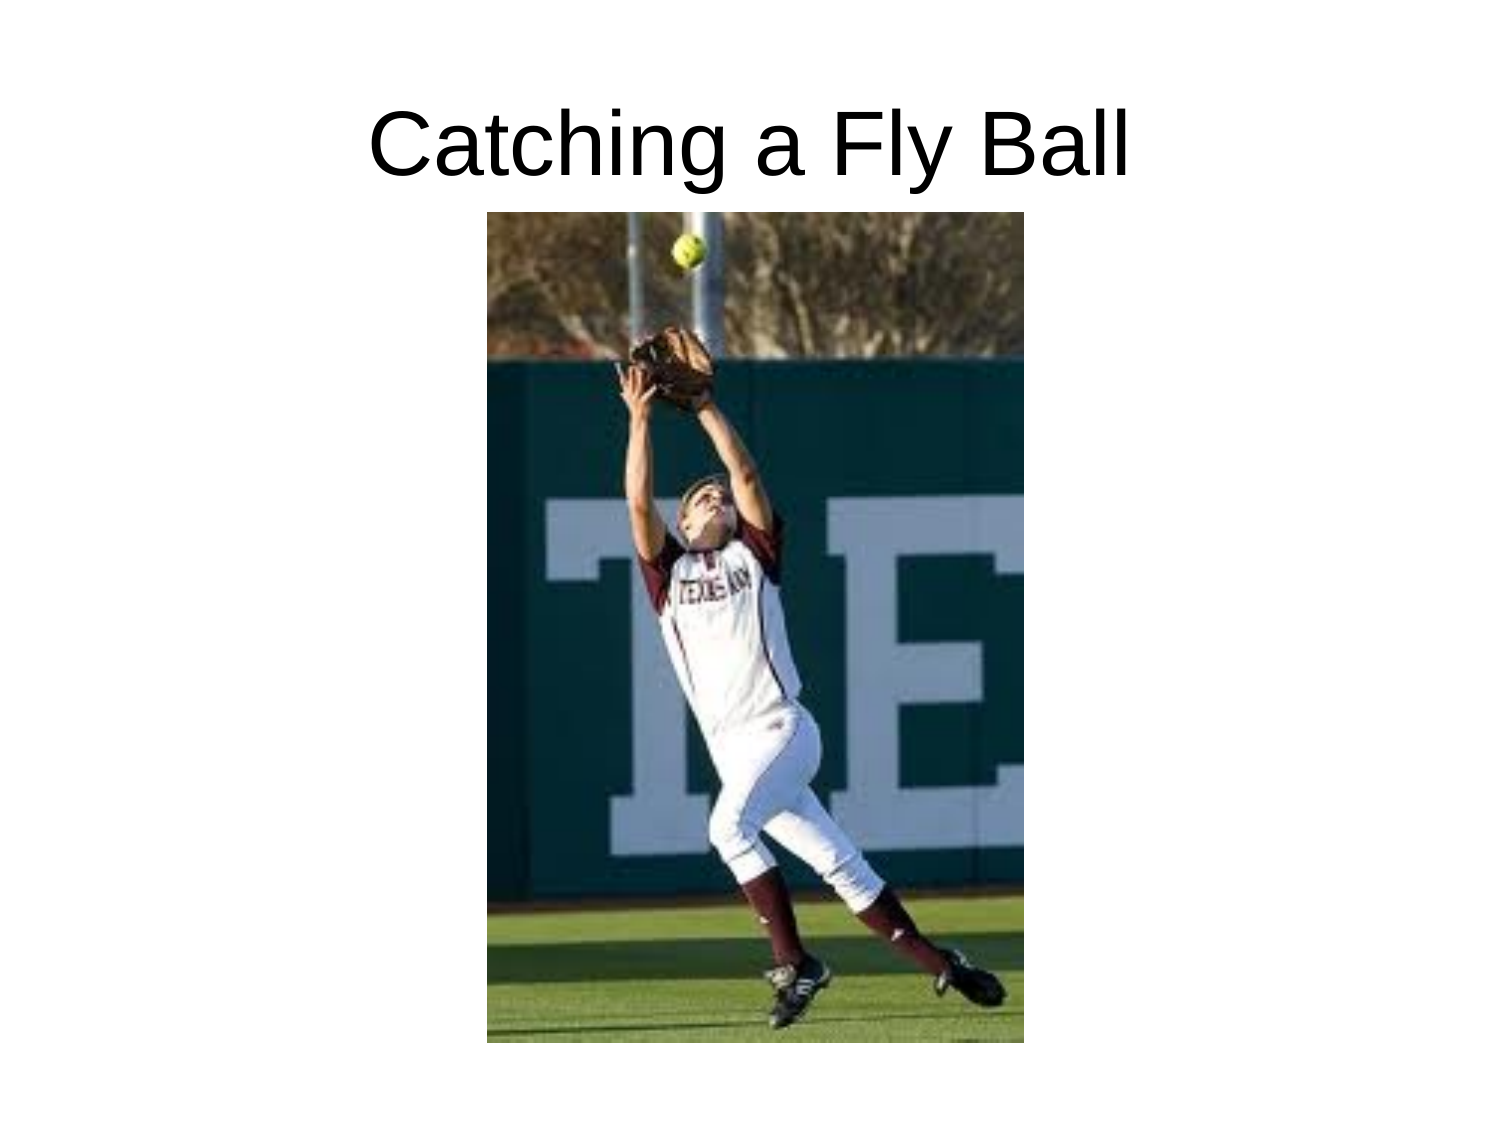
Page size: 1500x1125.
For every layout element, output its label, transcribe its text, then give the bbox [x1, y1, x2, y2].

picture [487, 212, 1024, 1044]
title Catching a Fly Ball [74, 44, 1426, 233]
picture [1014, 385, 1024, 389]
